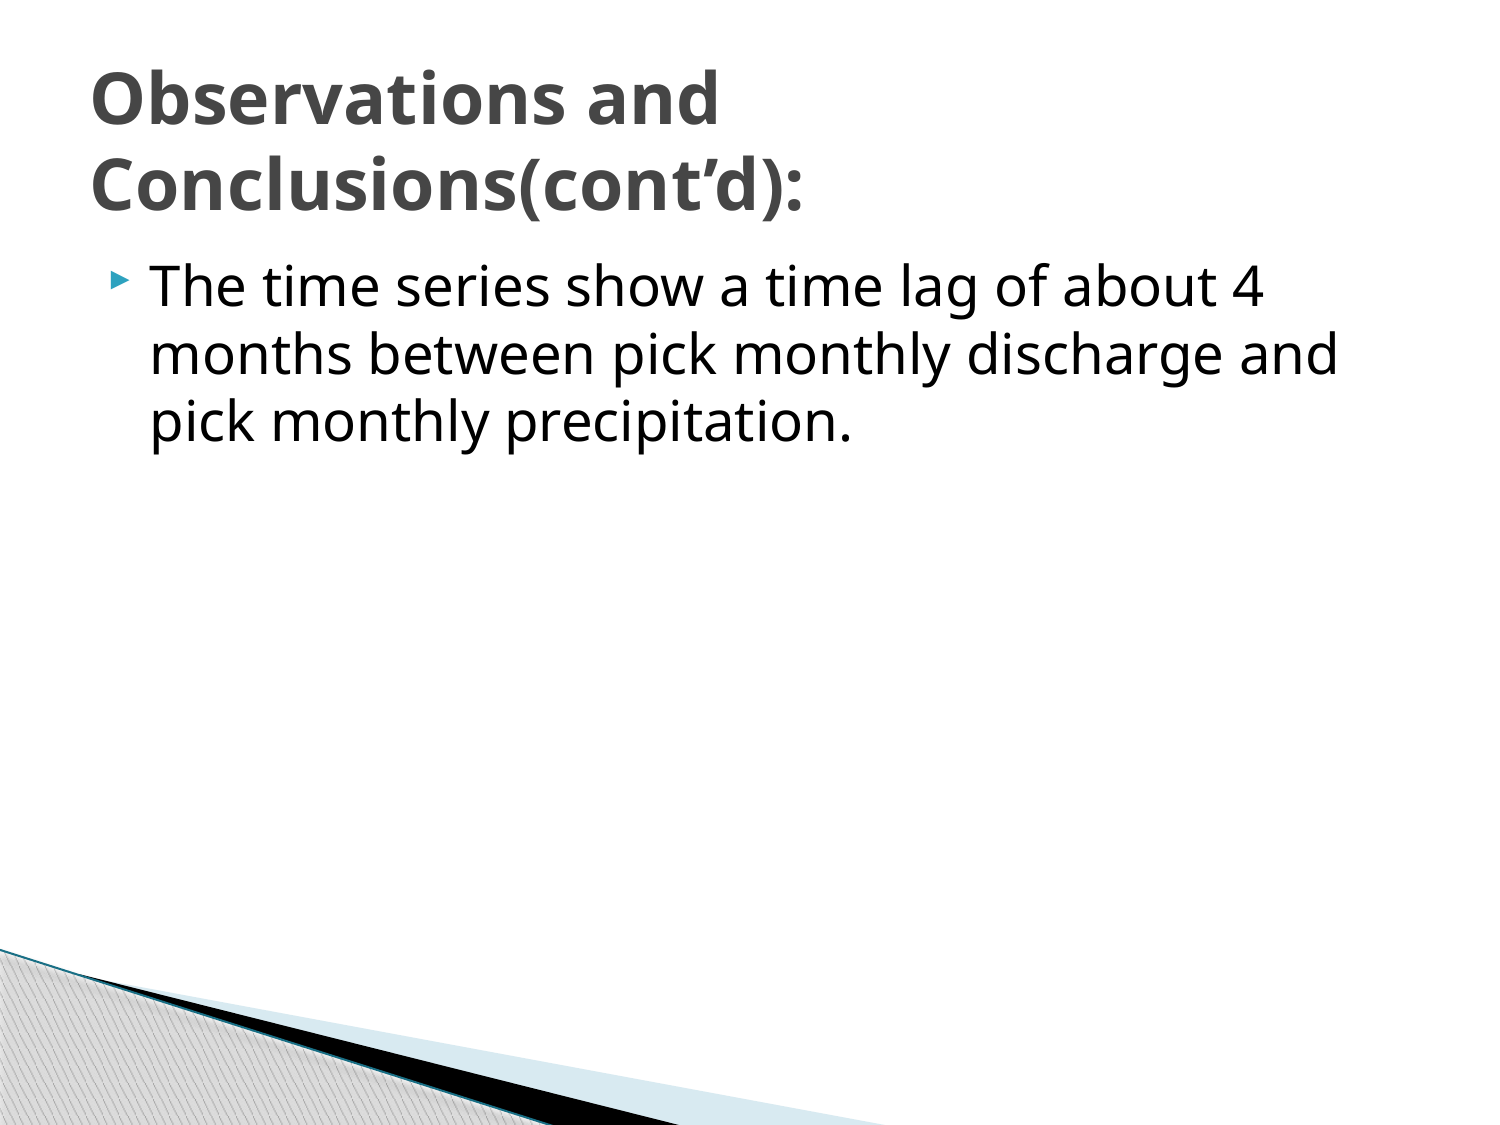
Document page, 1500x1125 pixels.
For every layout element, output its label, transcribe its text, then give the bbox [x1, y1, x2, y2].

title Observations and Conclusions(cont’d): [75, 45, 1425, 233]
list The time series show a time lag of about 4 months between pick monthly discharge and pick monthly precipitation. [75, 243, 1425, 986]
